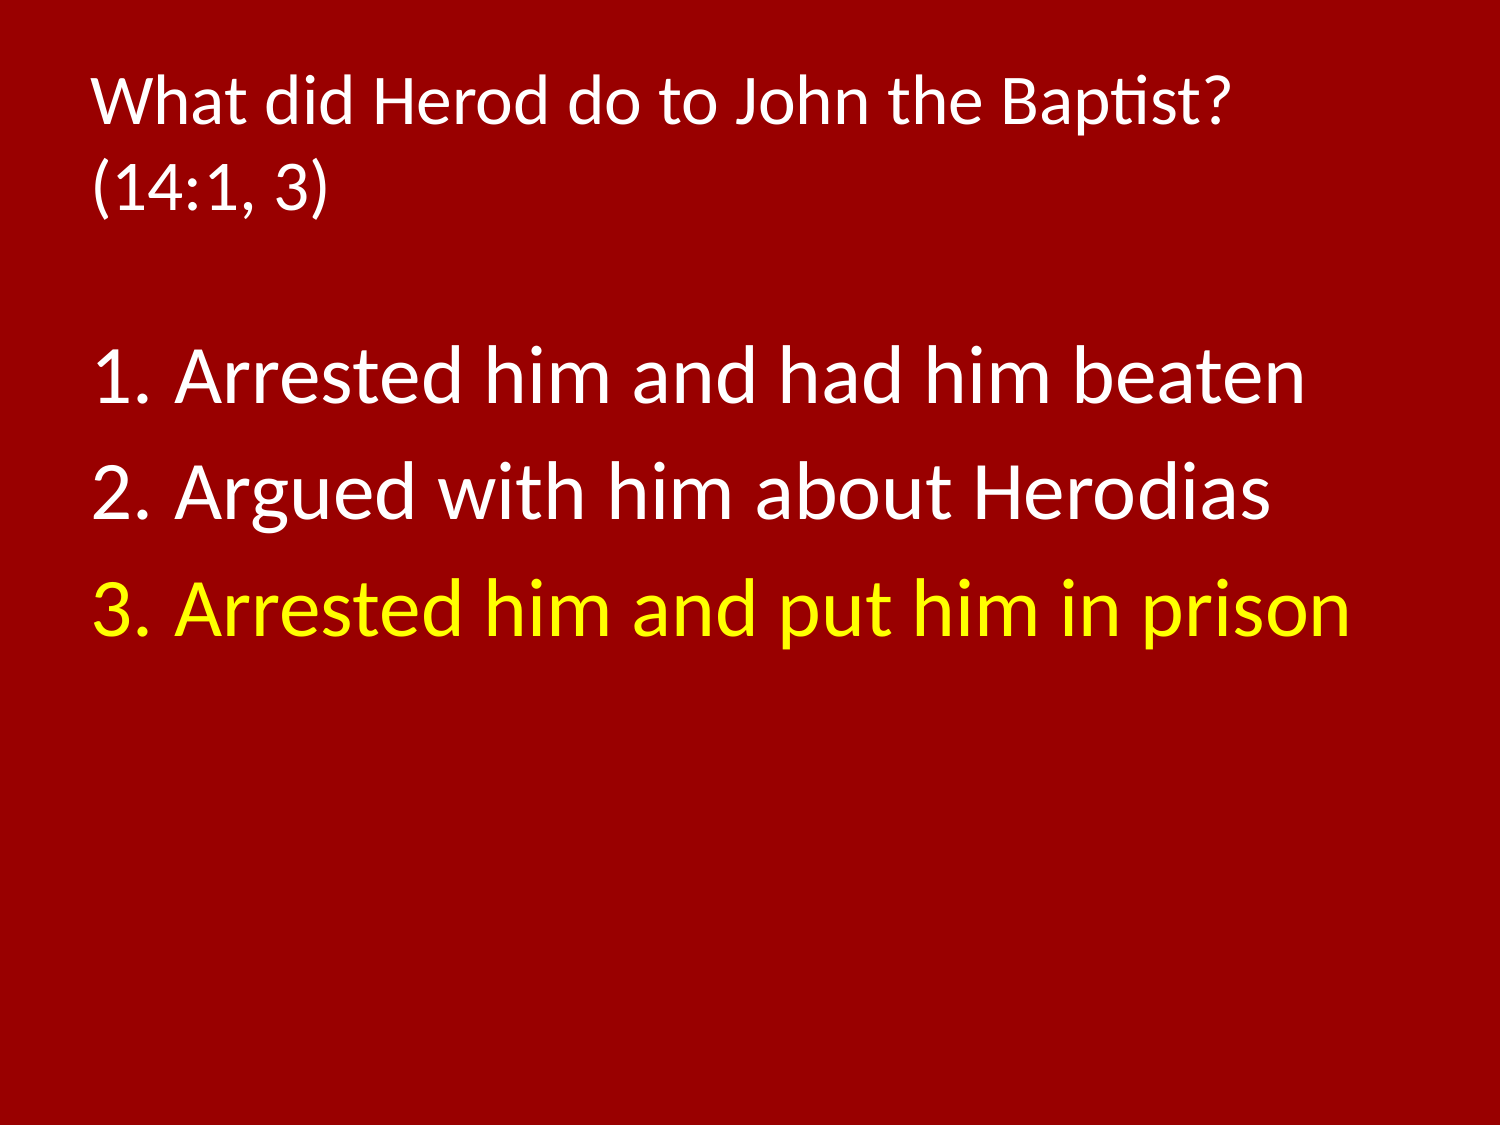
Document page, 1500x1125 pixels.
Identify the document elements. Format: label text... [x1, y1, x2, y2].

title What did Herod do to John the Baptist? (14:1, 3) [75, 45, 1425, 233]
list Arrested him and had him beaten Argued with him about Herodias Arrested him and put him in prison [75, 312, 1425, 1005]
